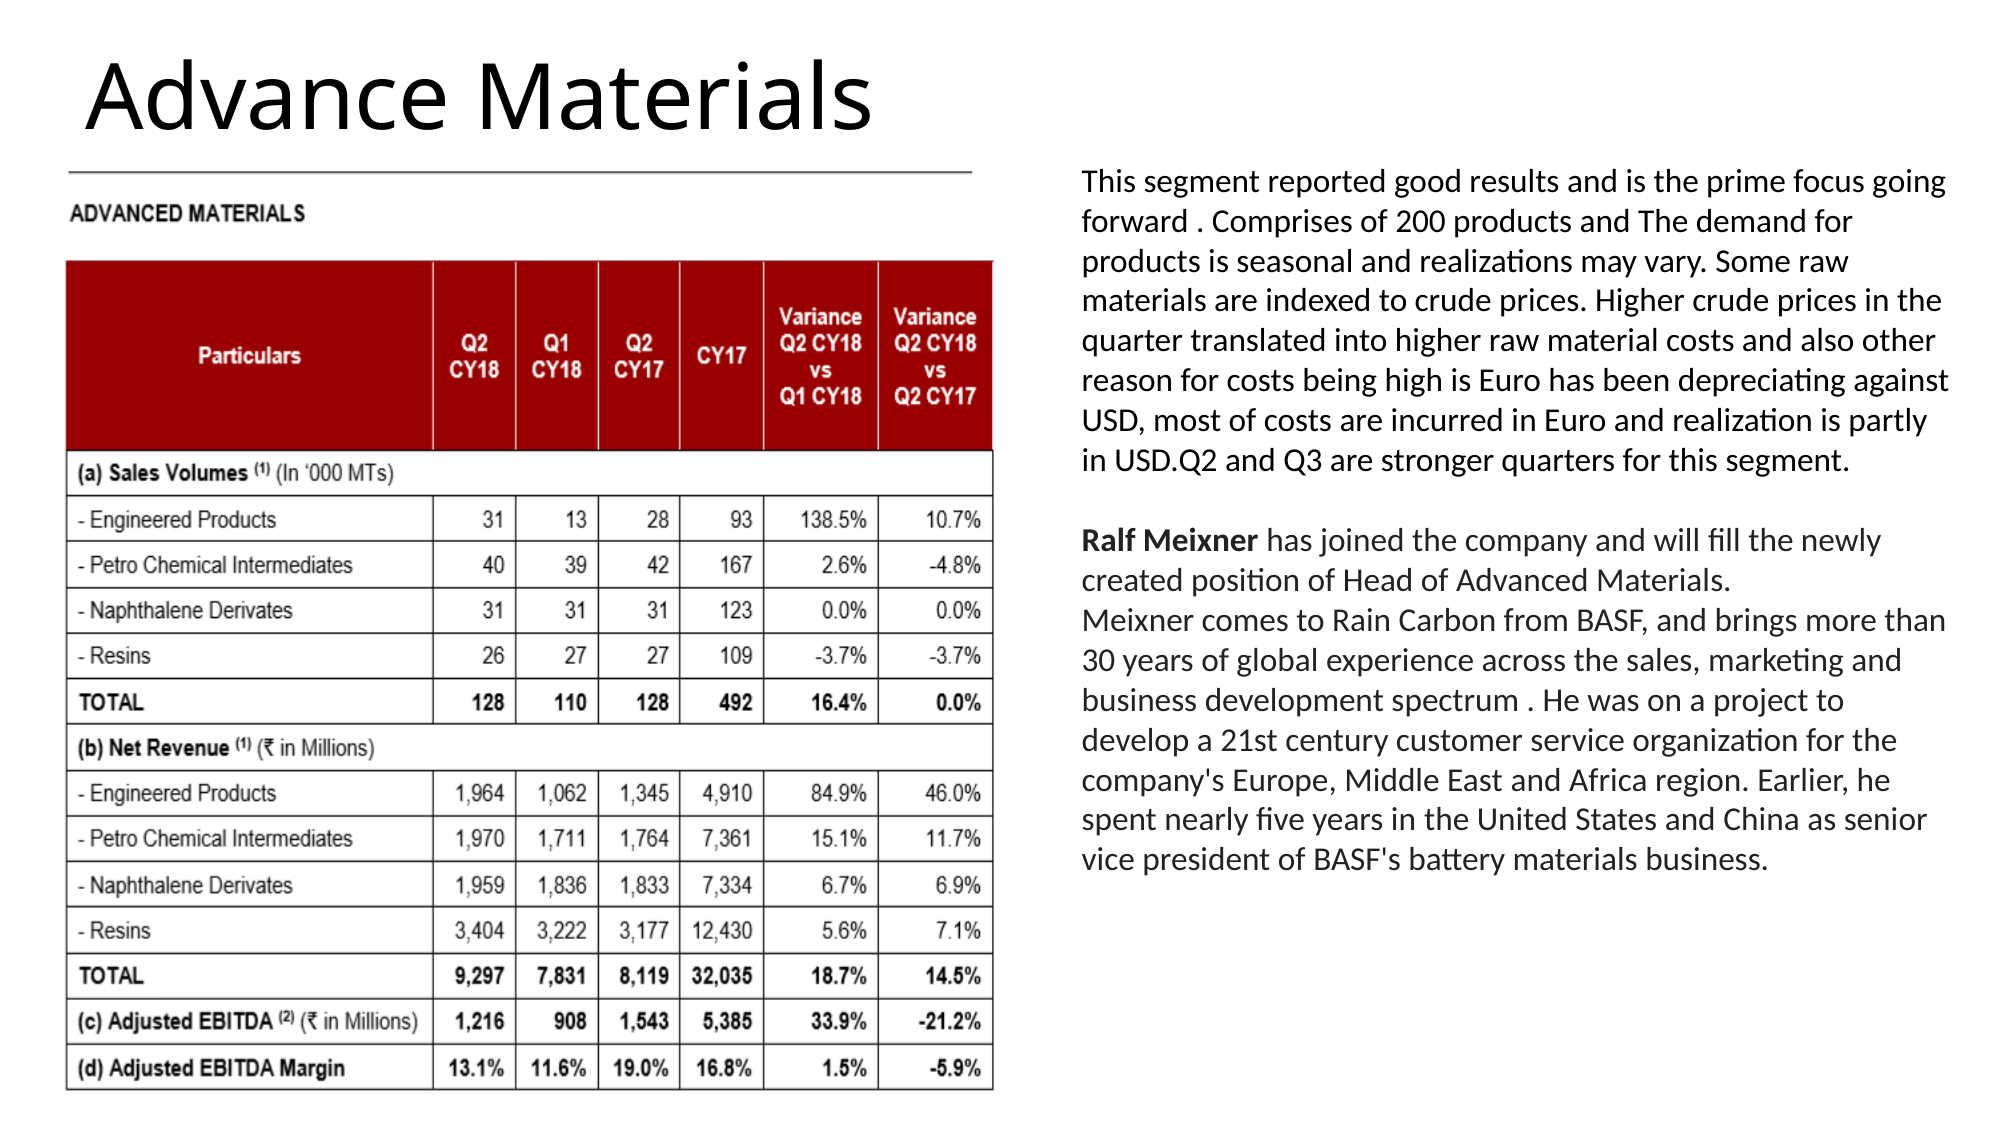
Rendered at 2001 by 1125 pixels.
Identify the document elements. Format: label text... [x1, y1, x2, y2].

text_box Advance Materials [70, 42, 1796, 261]
text_box This segment reported good results and is the prime focus going forward . Comprises of 200 products and The demand for products is seasonal and realizations may vary. Some raw materials are indexed to crude prices. Higher crude prices in the quarter translated into higher raw material costs and also other reason for costs being high is Euro has been depreciating against USD, most of costs are incurred in Euro and realization is partly in USD.Q2 and Q3 are stronger quarters for this segment. Ralf Meixner has joined the company and will fill the newly created position of Head of Advanced Materials. Meixner comes to Rain Carbon from BASF, and brings more than 30 years of global experience across the sales, marketing and business development spectrum . He was on a project to develop a 21st century customer service organization for the company's Europe, Middle East and Africa region. Earlier, he spent nearly five years in the United States and China as senior vice president of BASF's battery materials business. [1083, 151, 1970, 885]
picture [29, 170, 1083, 1125]
